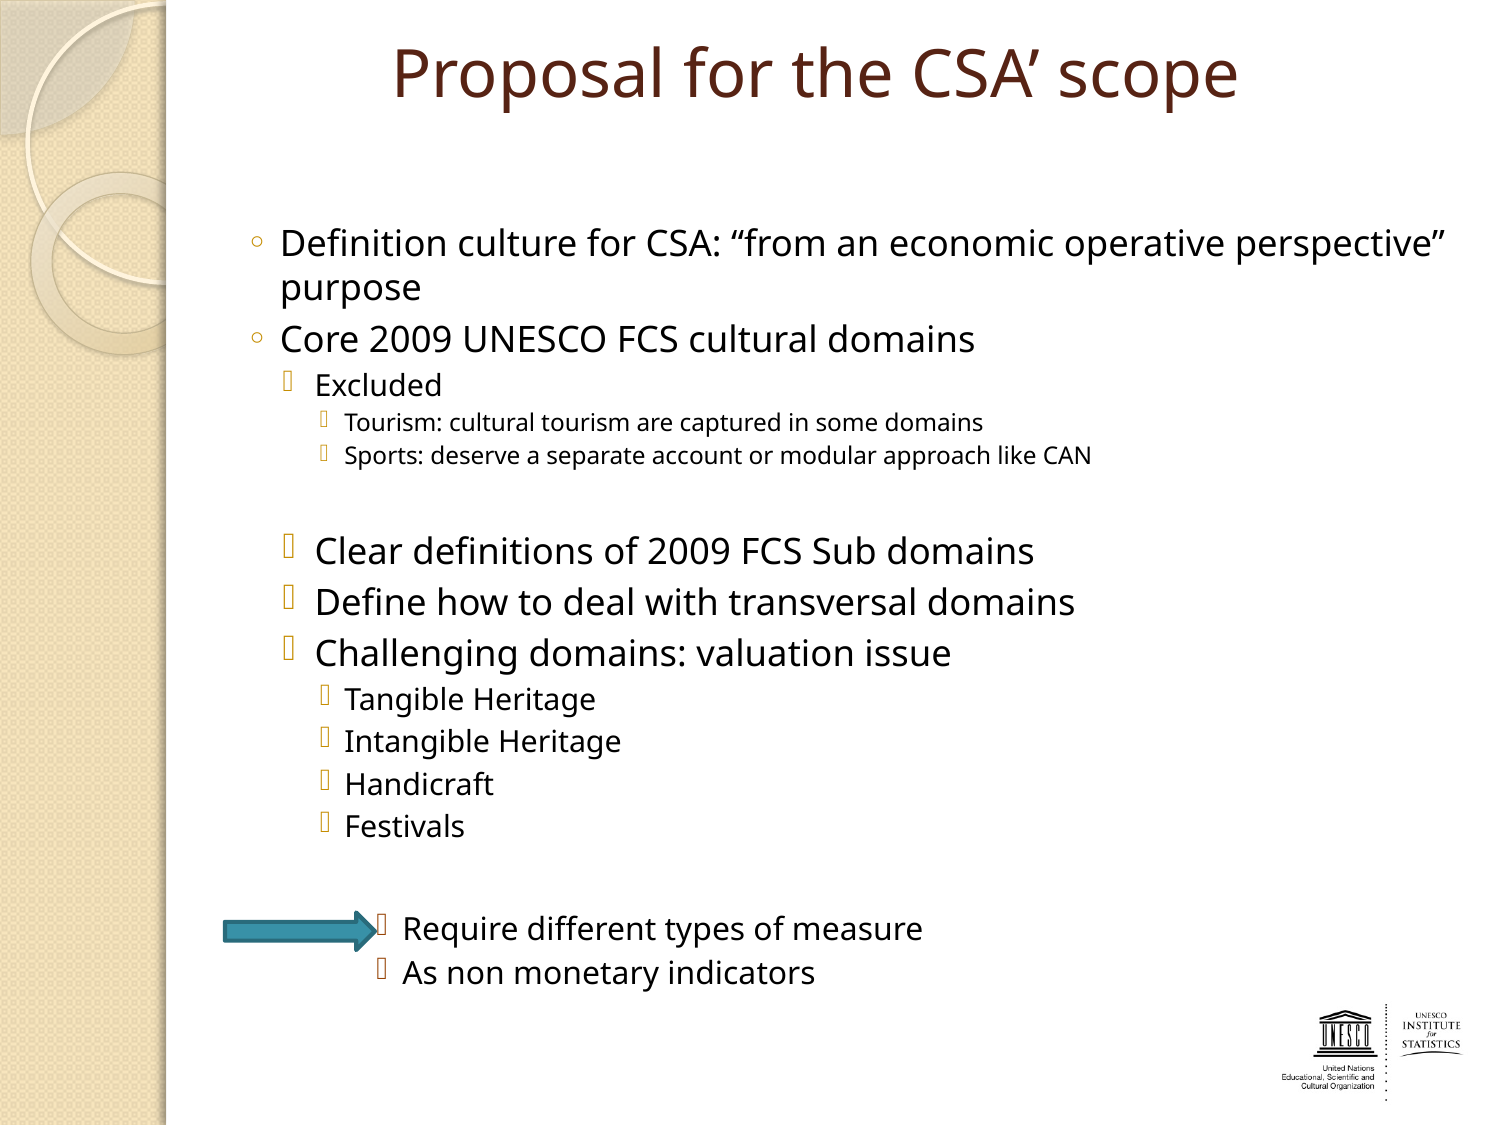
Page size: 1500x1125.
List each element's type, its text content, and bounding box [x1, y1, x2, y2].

picture [1265, 989, 1479, 1113]
text_box [222, 910, 378, 952]
list Definition culture for CSA: “from an economic operative perspective” purpose Core 2009 UNESCO FCS cultural domains Excluded Tourism: cultural tourism are captured in some domains Sports: deserve a separate account or modular approach like CAN Clear definitions of 2009 FCS Sub domains Define how to deal with transversal domains Challenging domains: valuation issue Tangible Heritage Intangible Heritage Handicraft Festivals Require different types of measure As non monetary indicators [174, 212, 1468, 1000]
title Proposal for the CSA’ scope [162, 4, 1488, 138]
